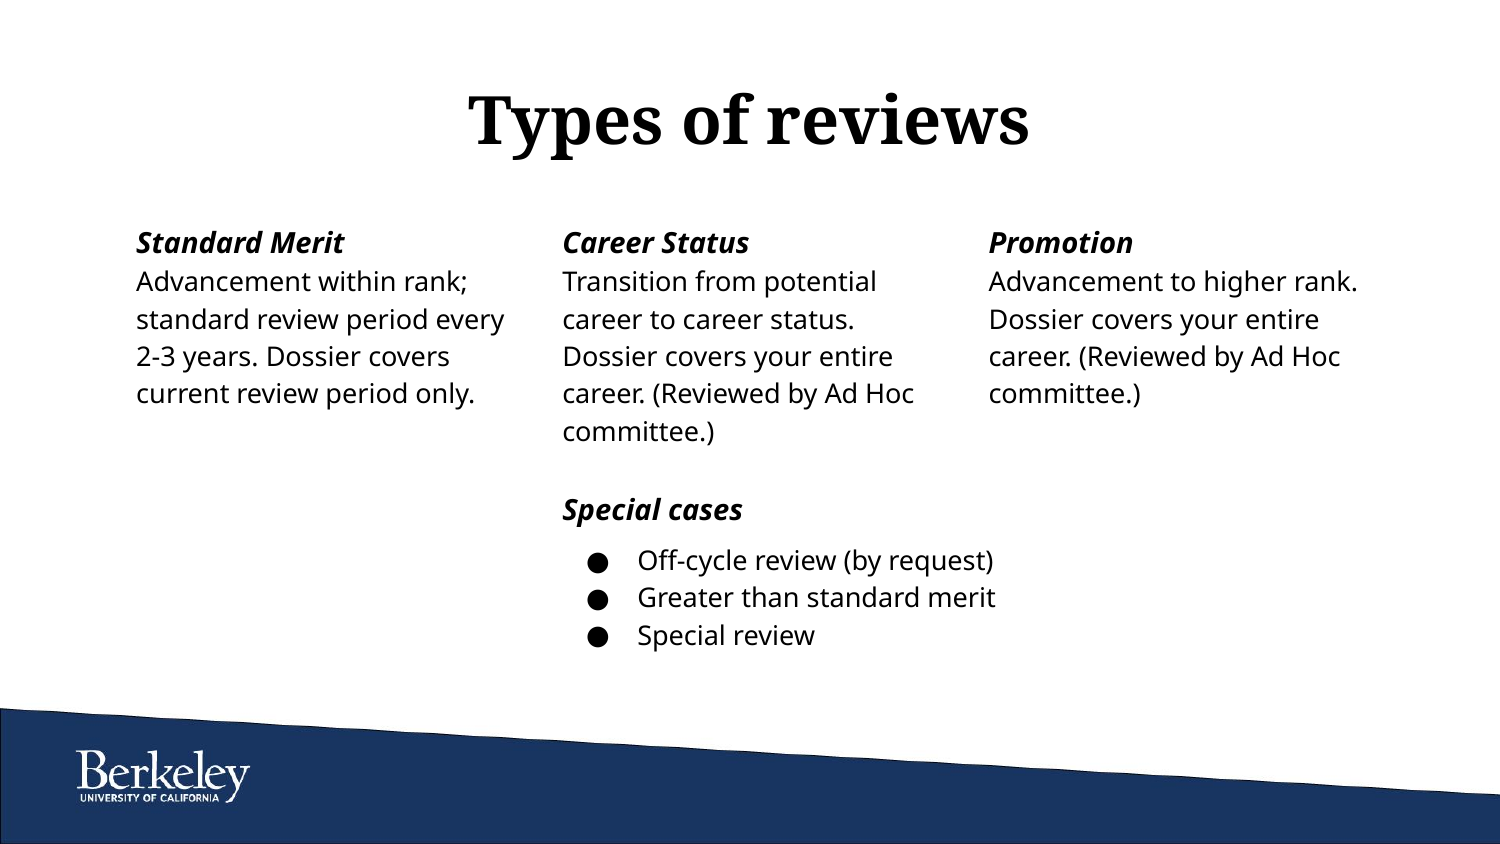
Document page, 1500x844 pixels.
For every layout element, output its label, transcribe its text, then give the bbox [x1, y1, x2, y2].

title Types of reviews [75, 55, 1425, 181]
list Standard Merit Advancement within rank; standard review period every 2-3 years. Dossier covers current review period only. [121, 204, 527, 520]
list Career Status Transition from potential career to career status. Dossier covers your entire career. (Reviewed by Ad Hoc committee.) [547, 204, 953, 460]
text_box Special cases Off-cycle review (by request) Greater than standard merit Special review [547, 460, 1140, 677]
picture [0, 0, 1500, 844]
list Promotion Advancement to higher rank. Dossier covers your entire career. (Reviewed by Ad Hoc committee.) [973, 204, 1379, 520]
